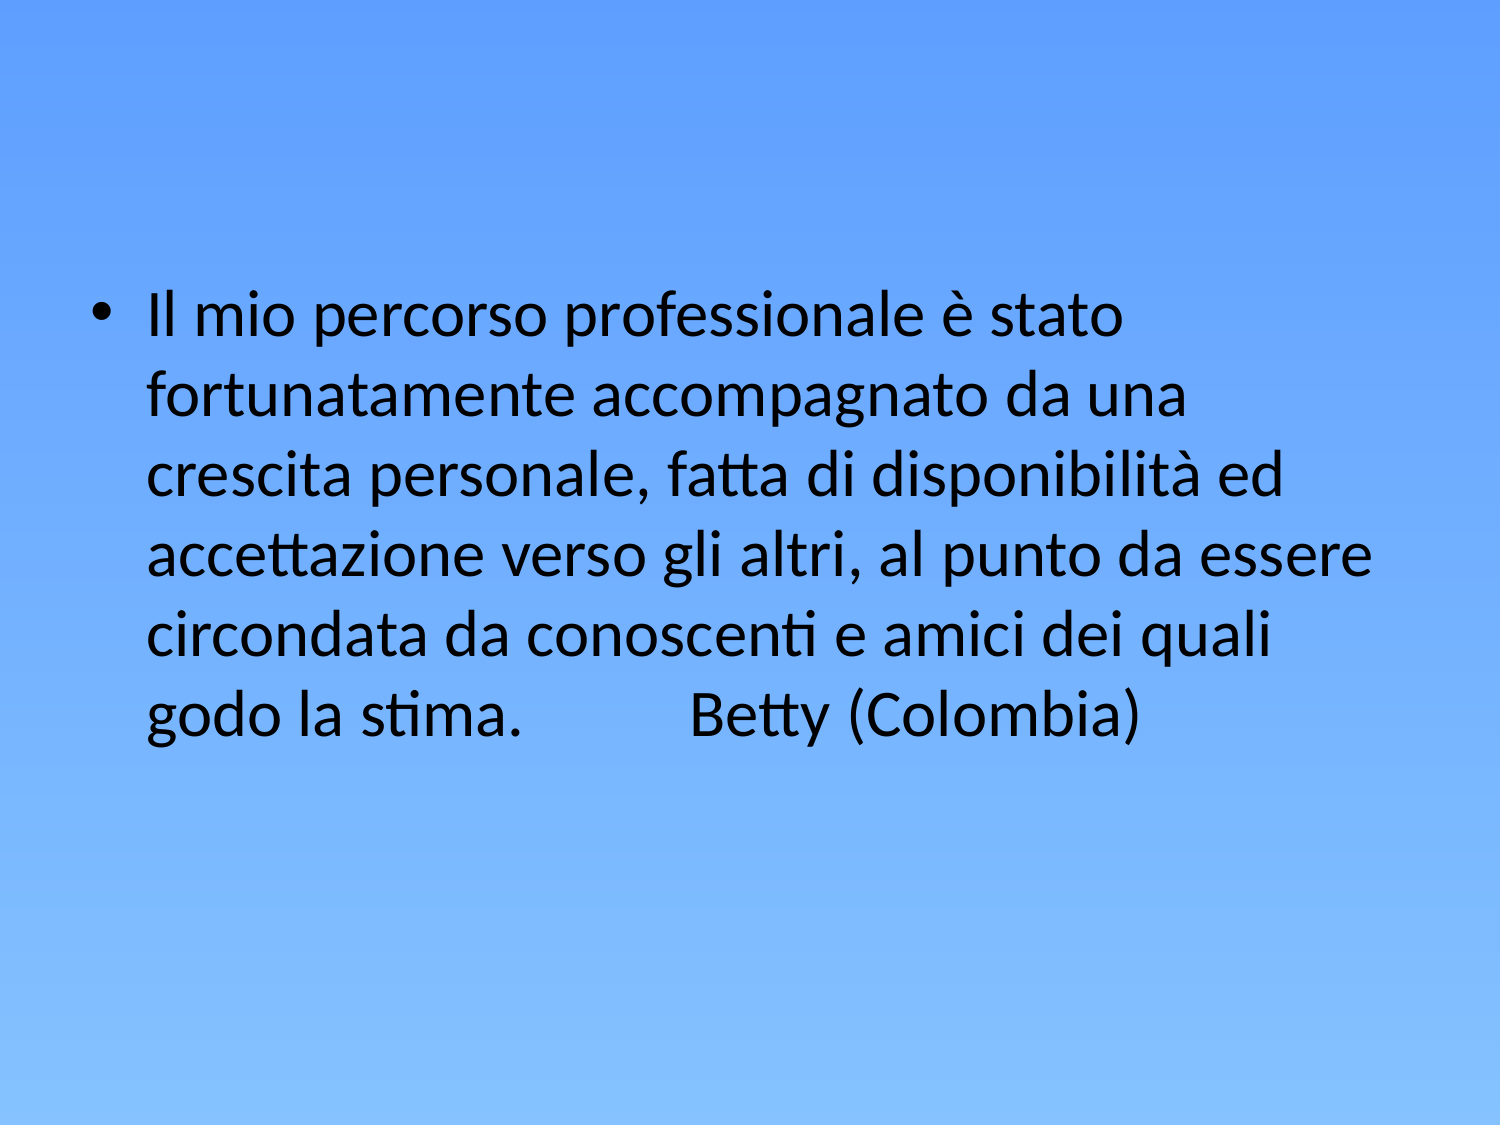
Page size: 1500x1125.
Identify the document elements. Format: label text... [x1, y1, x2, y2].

list Il mio percorso professionale è stato fortunatamente accompagnato da una crescita personale, fatta di disponibilità ed accettazione verso gli altri, al punto da essere circondata da conoscenti e amici dei quali godo la stima. Betty (Colombia) [75, 262, 1425, 1005]
